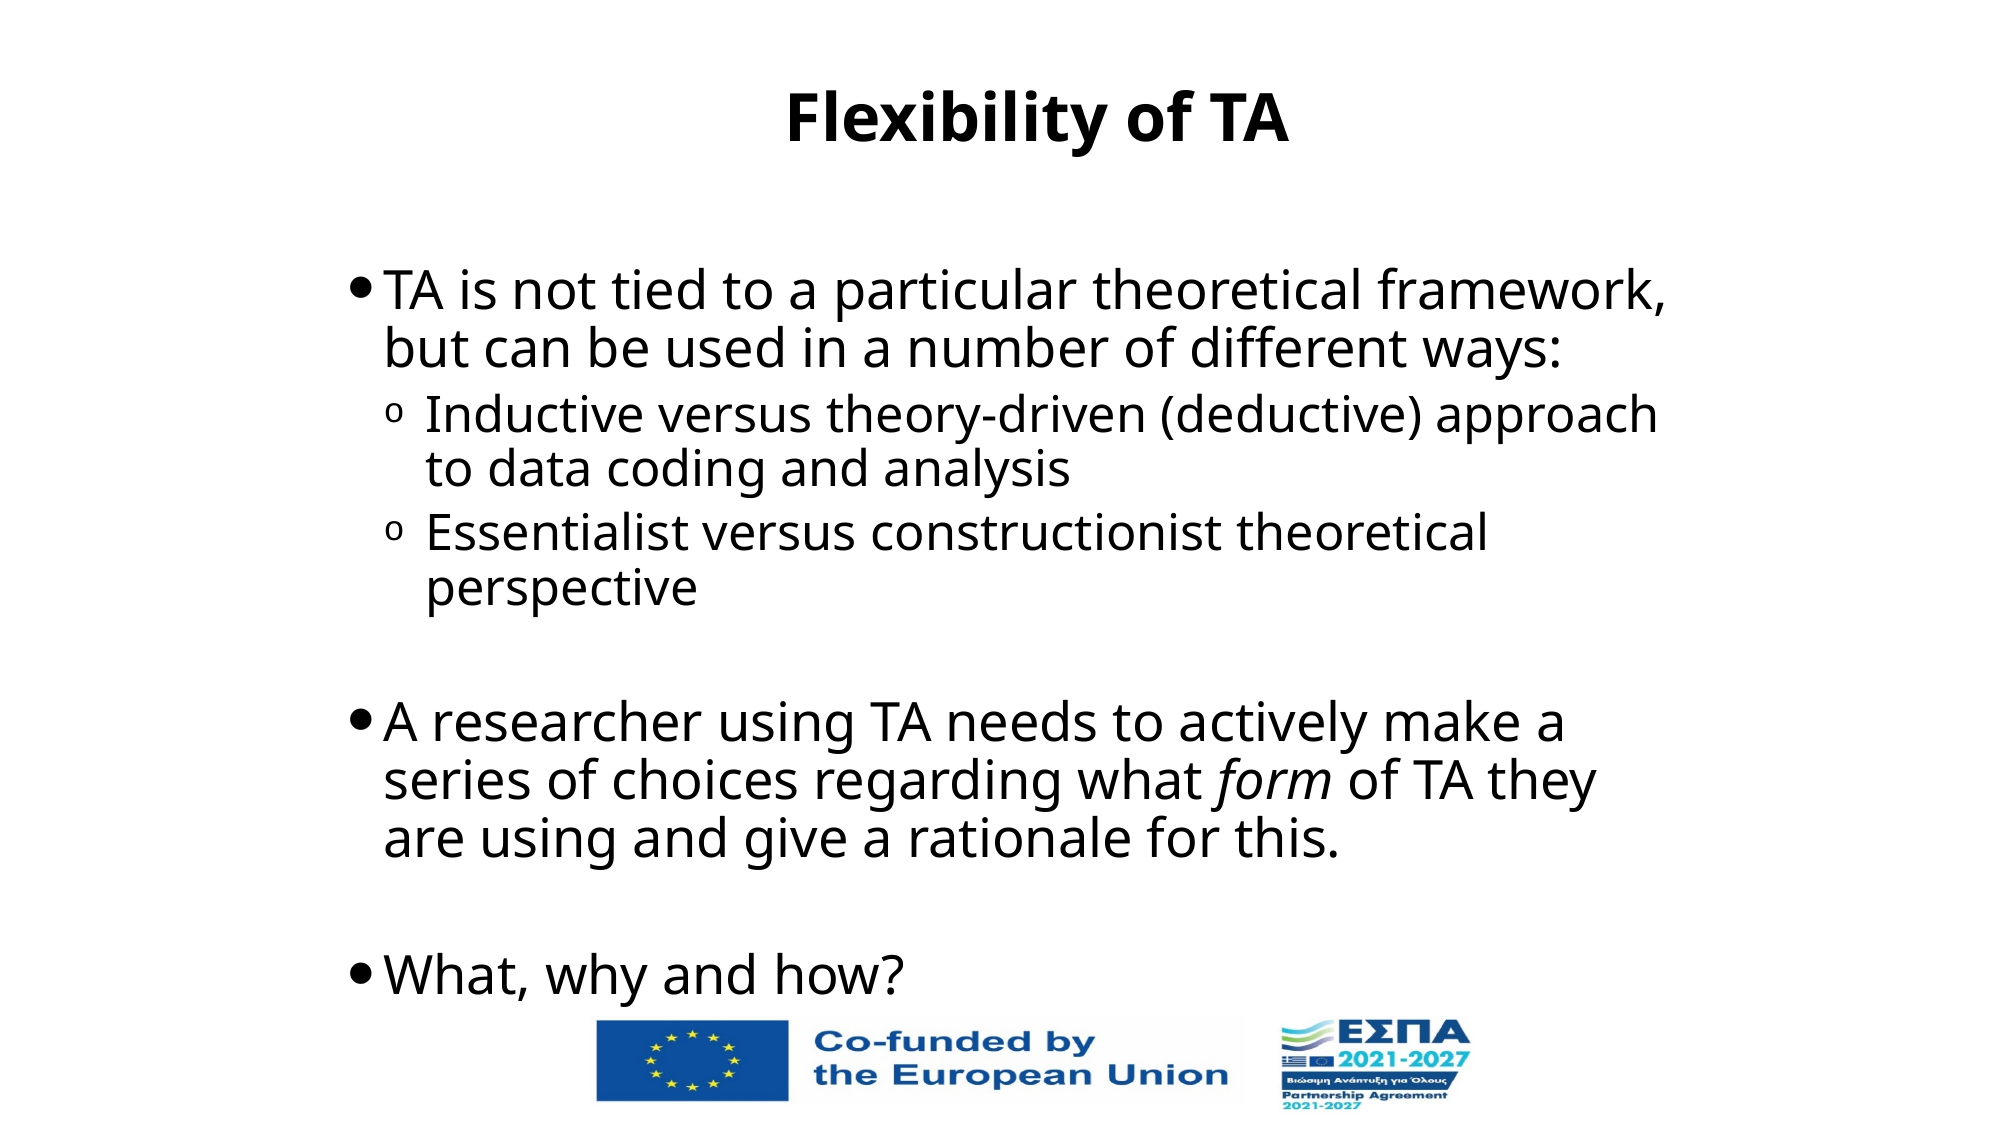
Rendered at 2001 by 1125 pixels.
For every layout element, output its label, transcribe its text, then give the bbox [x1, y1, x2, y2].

title Flexibility of TA [399, 45, 1675, 244]
list TA is not tied to a particular theoretical framework, but can be used in a number of different ways: Inductive versus theory-driven (deductive) approach to data coding and analysis Essentialist versus constructionist theoretical perspective A researcher using TA needs to actively make a series of choices regarding what form of TA they are using and give a rationale for this. What, why and how? [326, 255, 1709, 1059]
picture [589, 1016, 1480, 1114]
